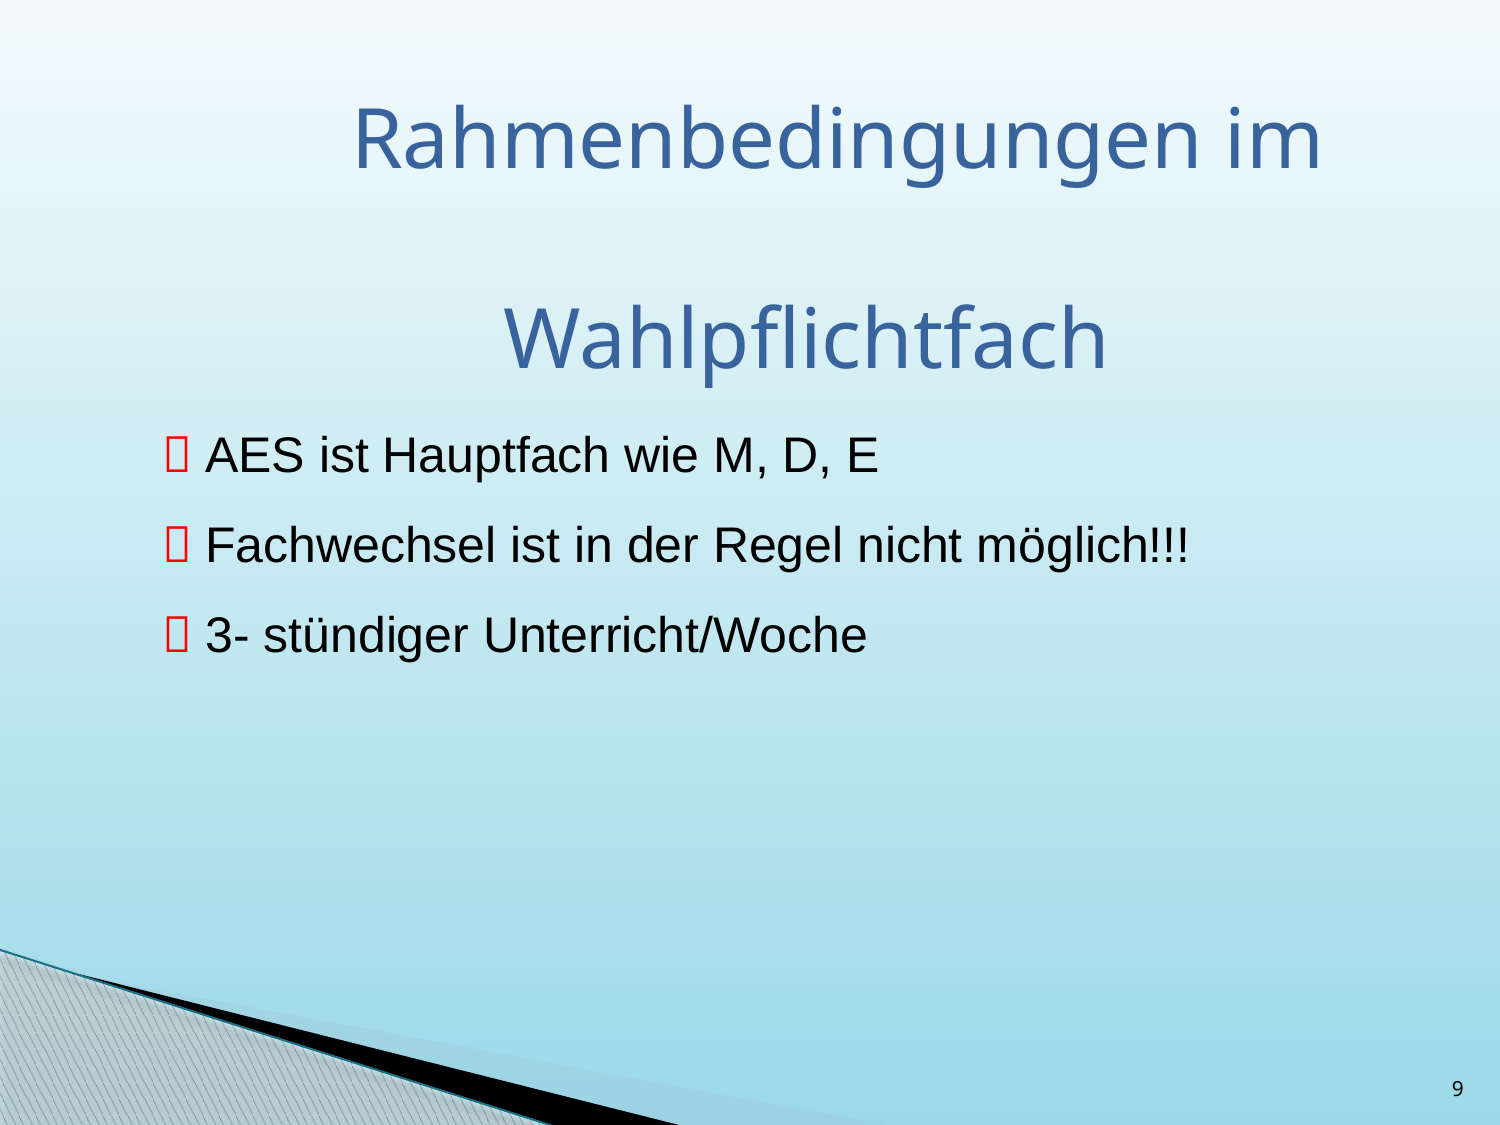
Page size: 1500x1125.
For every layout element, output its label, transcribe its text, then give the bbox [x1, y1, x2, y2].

text_box Rahmenbedingungen im Wahlpflichtfach [75, 78, 1423, 493]
text_box  AES ist Hauptfach wie M, D, E  Fachwechsel ist in der Regel nicht möglich!!!  3- stündiger Unterricht/Woche [147, 385, 1500, 865]
slide_number 9 [1418, 1051, 1479, 1112]
